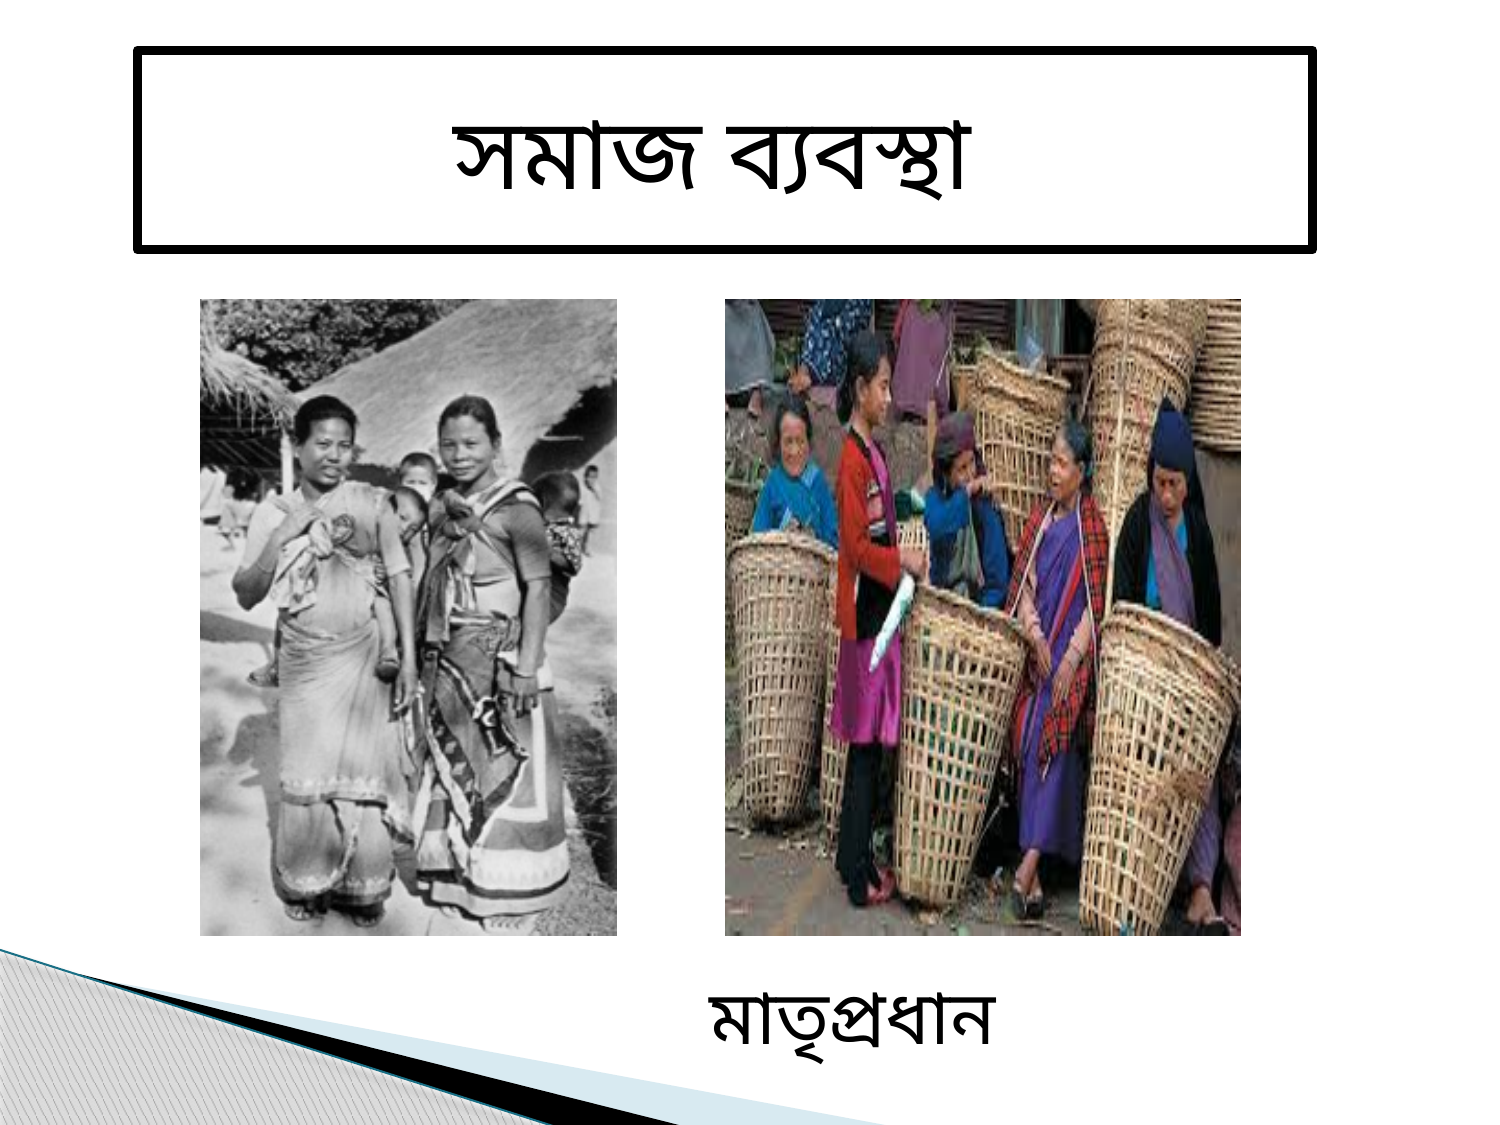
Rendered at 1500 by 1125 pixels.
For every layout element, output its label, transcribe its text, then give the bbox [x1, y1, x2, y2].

text_box সমাজ ব্যবস্থা [133, 46, 1317, 254]
text_box মাতৃপ্রধান [650, 962, 1075, 1068]
picture [724, 299, 1241, 936]
picture [199, 299, 617, 936]
